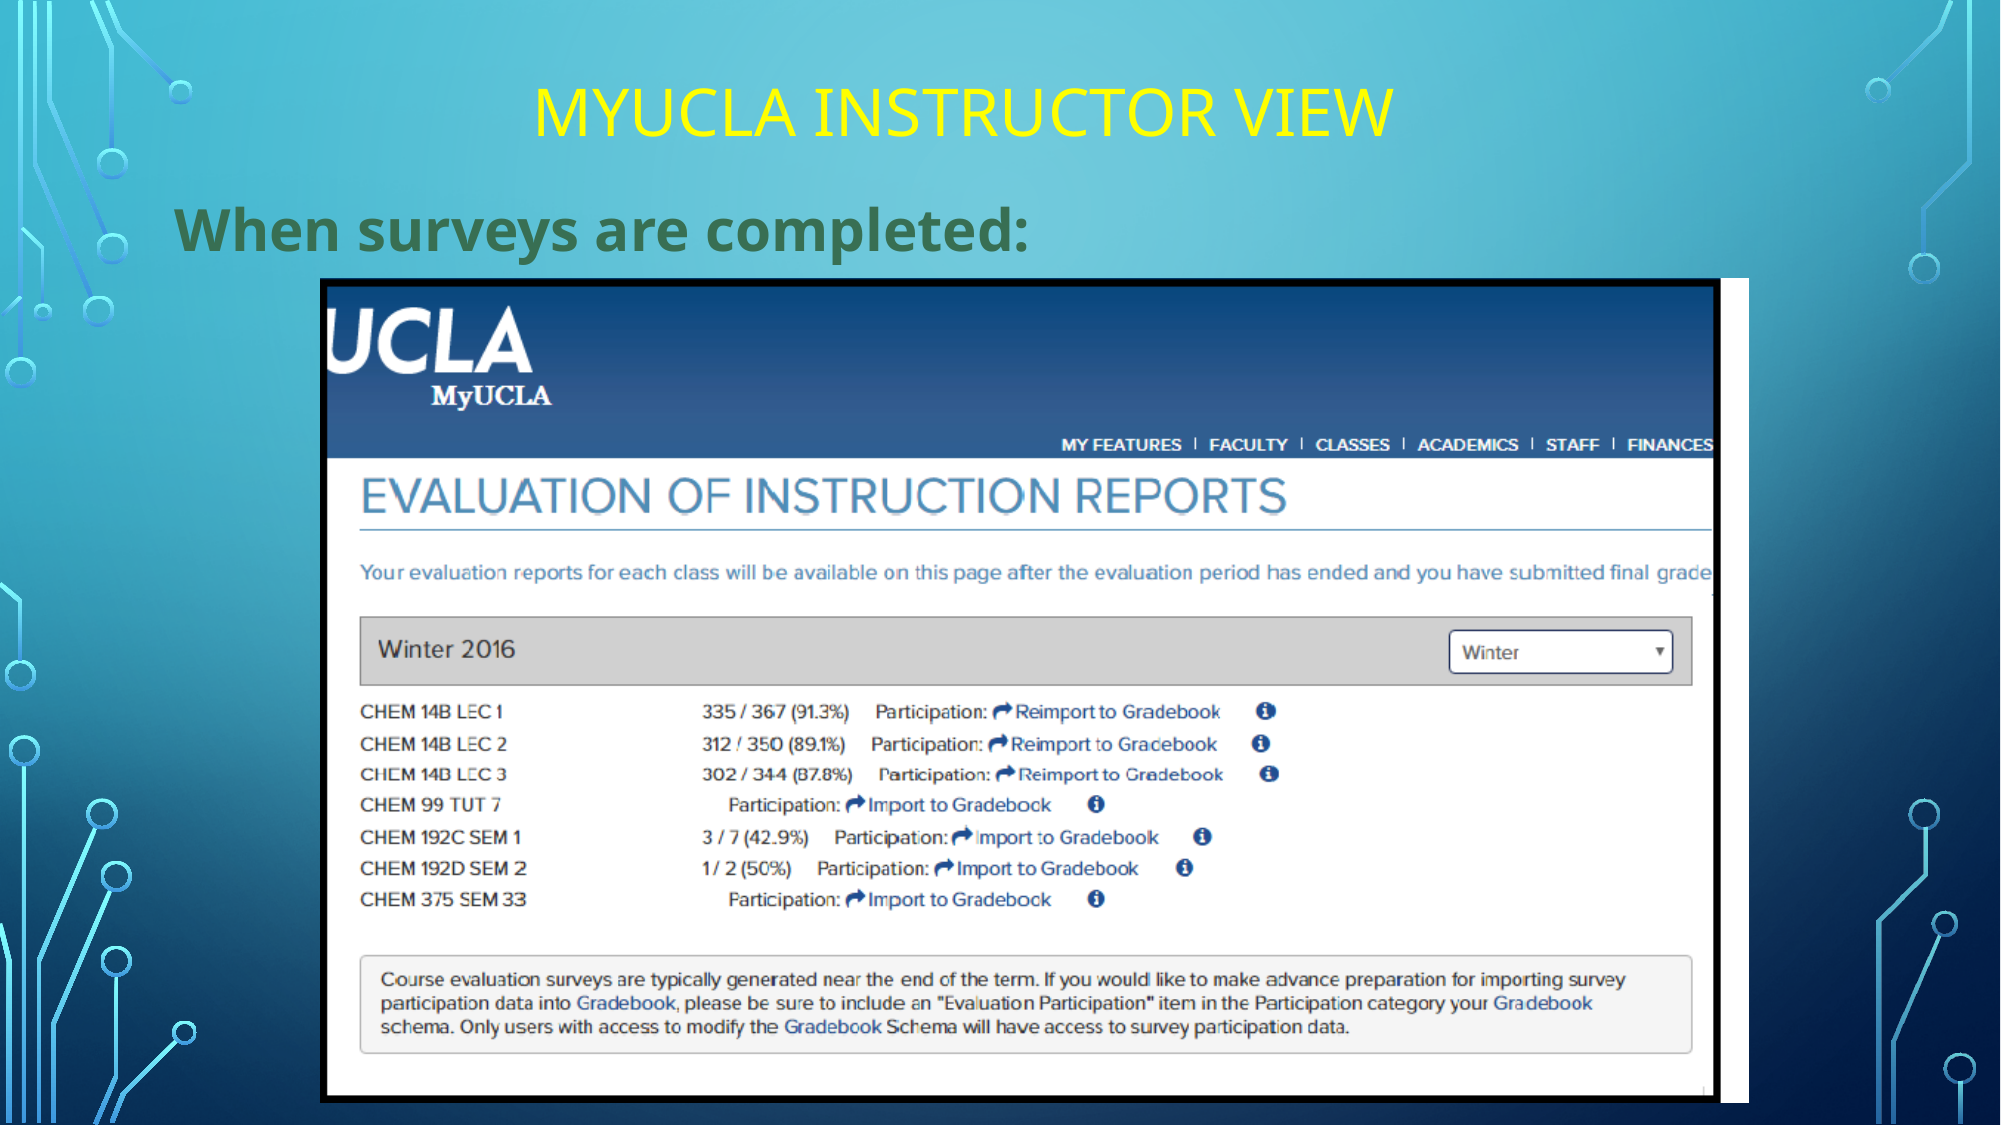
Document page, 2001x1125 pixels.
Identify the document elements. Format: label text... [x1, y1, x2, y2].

picture [320, 278, 1749, 1104]
title Myucla instructor view [517, 44, 1525, 186]
text_box When surveys are completed: [160, 185, 1297, 316]
